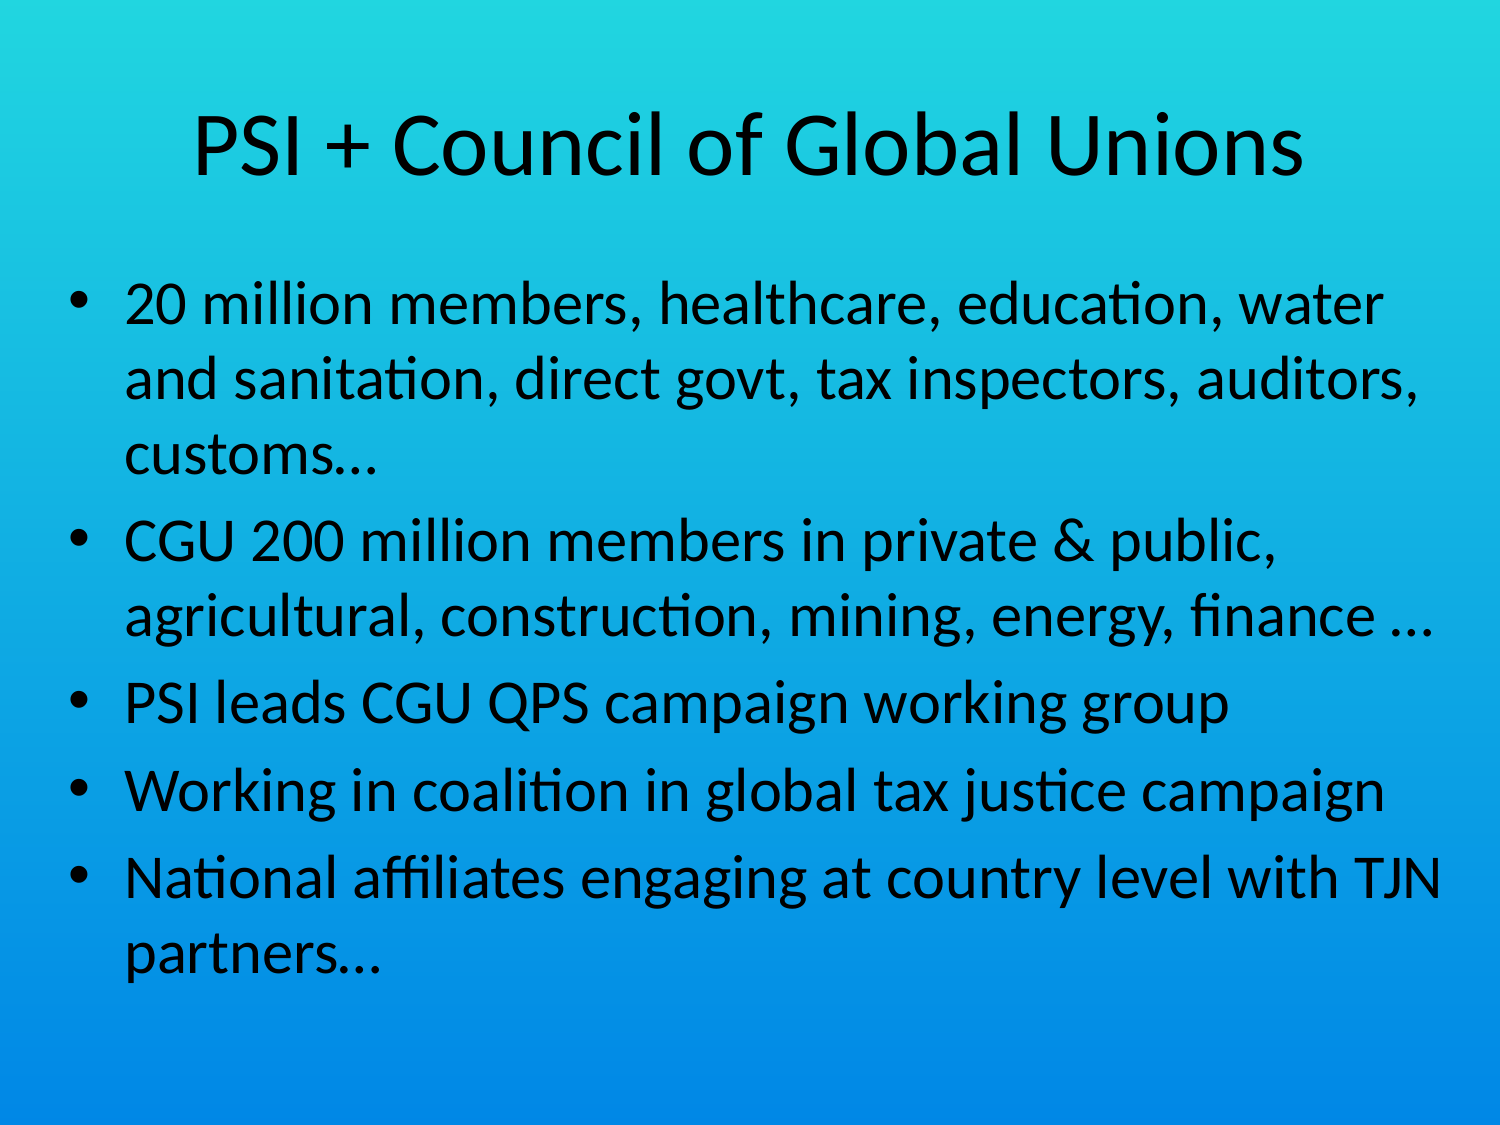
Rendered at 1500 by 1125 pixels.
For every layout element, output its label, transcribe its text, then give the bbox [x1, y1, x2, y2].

list 20 million members, healthcare, education, water and sanitation, direct govt, tax inspectors, auditors, customs… CGU 200 million members in private & public, agricultural, construction, mining, energy, finance … PSI leads CGU QPS campaign working group Working in coalition in global tax justice campaign National affiliates engaging at country level with TJN partners… [53, 231, 1500, 1005]
title PSI + Council of Global Unions [75, 45, 1425, 231]
